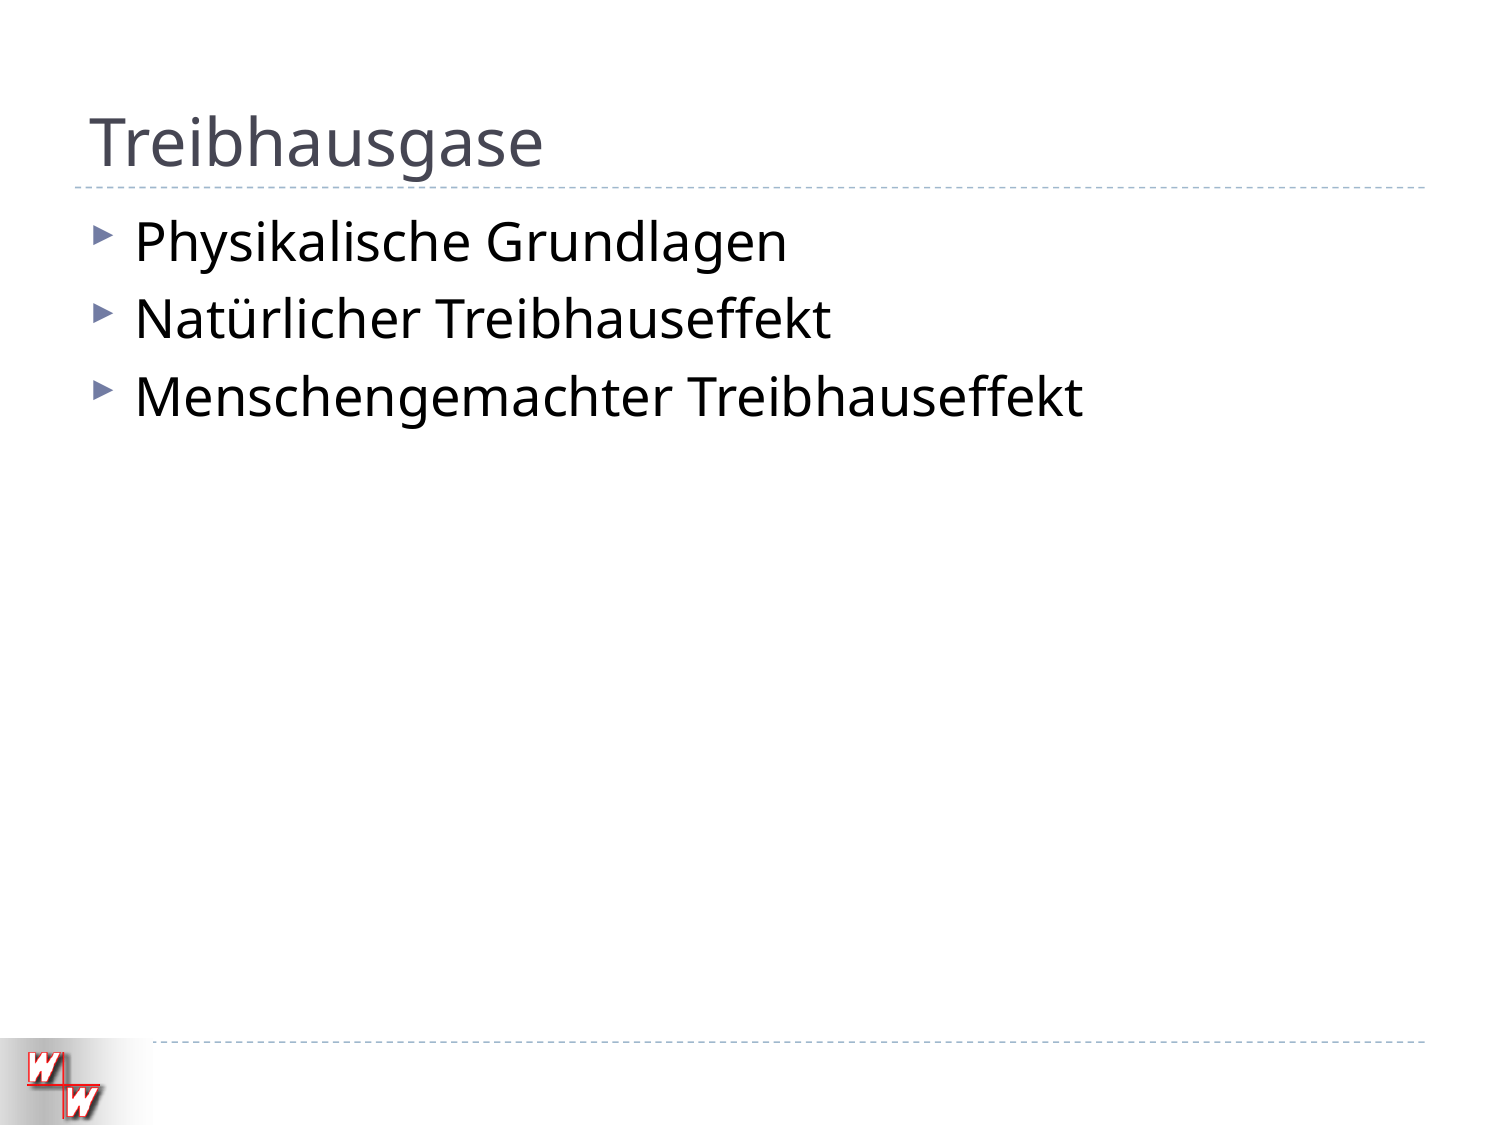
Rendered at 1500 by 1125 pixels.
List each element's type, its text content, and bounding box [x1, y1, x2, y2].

list Physikalische Grundlagen Natürlicher Treibhauseffekt Menschengemachter Treibhauseffekt [75, 200, 1425, 1010]
title Treibhausgase [75, 24, 1425, 188]
picture [0, 1038, 153, 1125]
